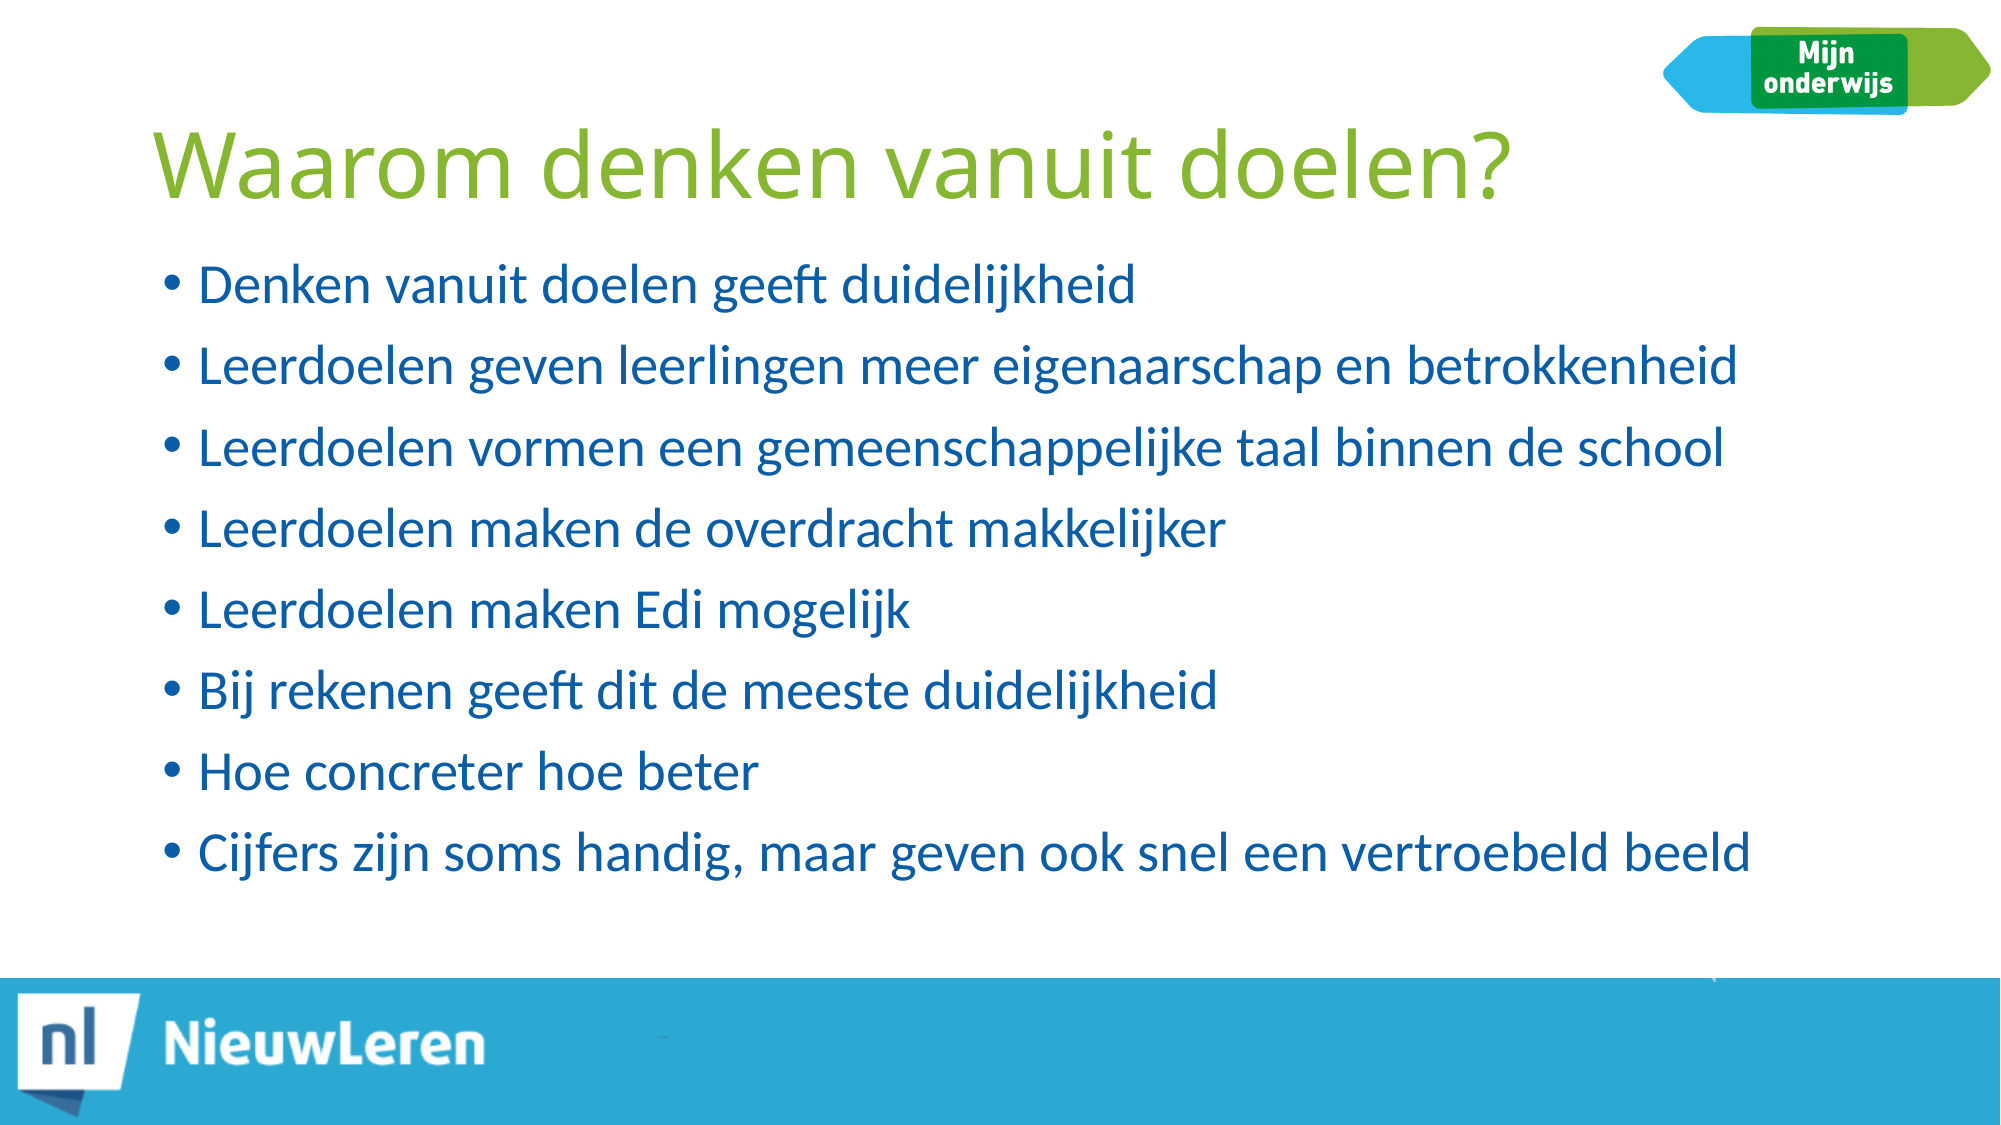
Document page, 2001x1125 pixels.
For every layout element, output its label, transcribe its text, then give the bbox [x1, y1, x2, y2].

picture [1655, 0, 2000, 124]
picture [0, 978, 2000, 1125]
list Denken vanuit doelen geeft duidelijkheid Leerdoelen geven leerlingen meer eigenaarschap en betrokkenheid Leerdoelen vormen een gemeenschappelijke taal binnen de school Leerdoelen maken de overdracht makkelijker Leerdoelen maken Edi mogelijk Bij rekenen geeft dit de meeste duidelijkheid Hoe concreter hoe beter Cijfers zijn soms handig, maar geven ook snel een vertroebeld beeld [147, 247, 1873, 895]
title Waarom denken vanuit doelen? [137, 59, 1863, 278]
